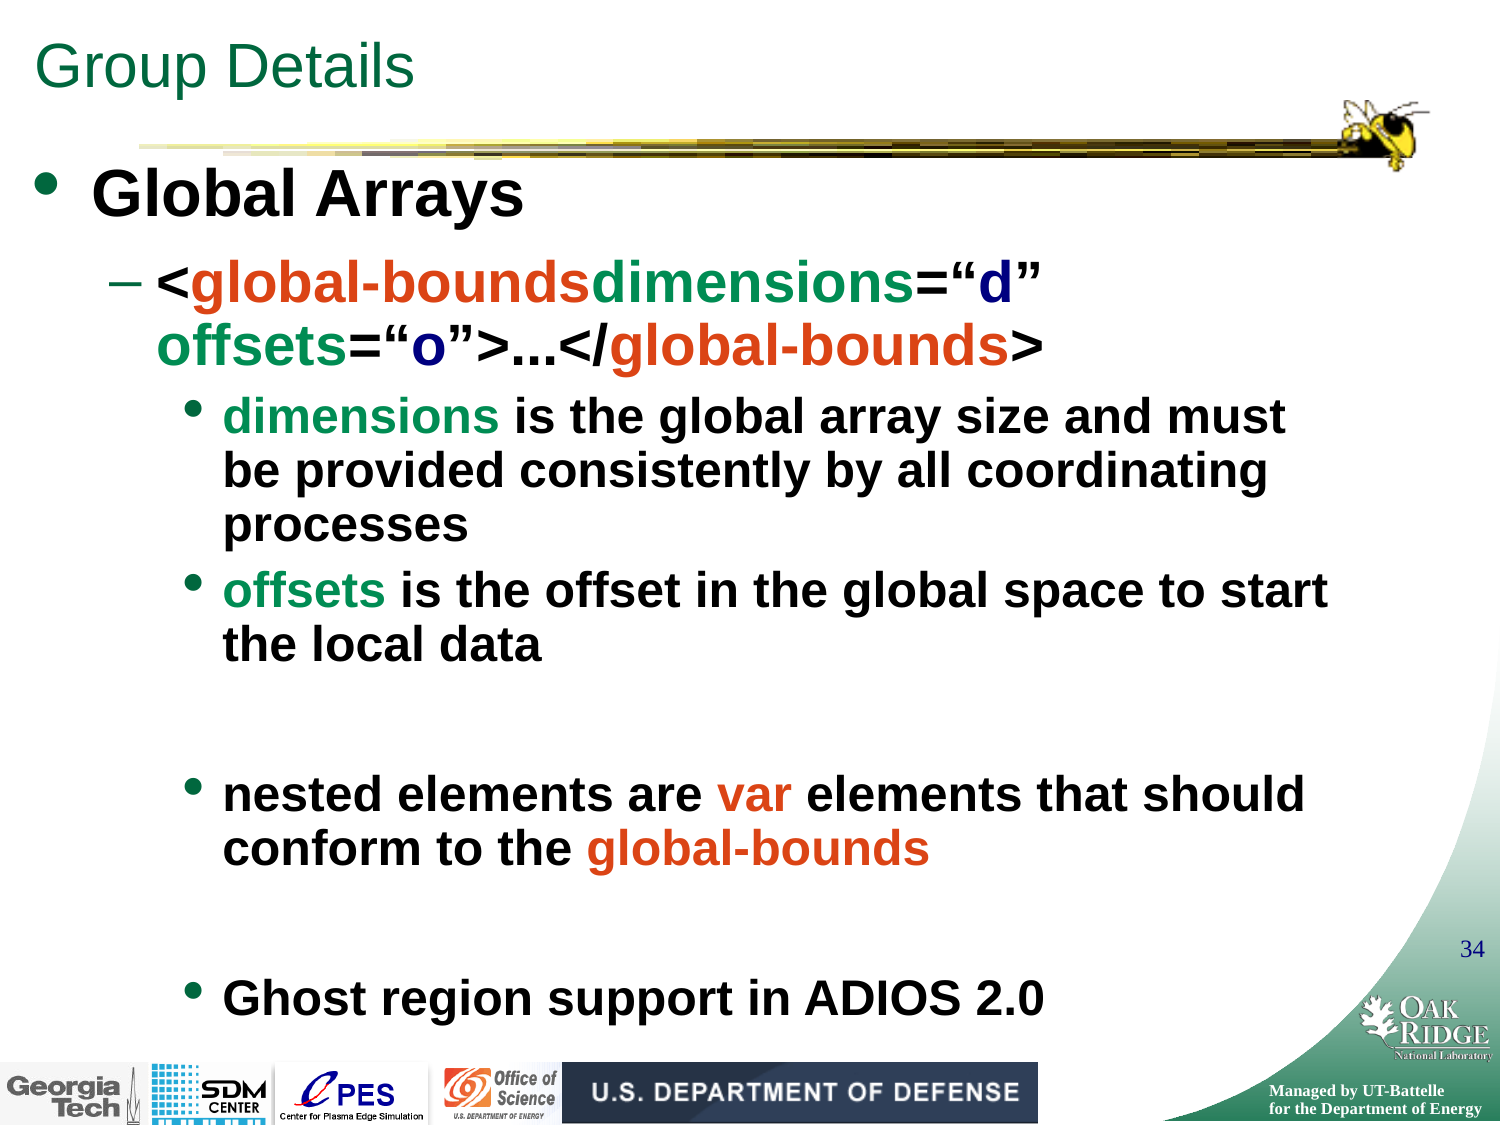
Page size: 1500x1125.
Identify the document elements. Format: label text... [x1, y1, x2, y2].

picture [150, 1062, 271, 1125]
picture [112, 124, 1433, 175]
picture [1350, 987, 1500, 1066]
picture [0, 1062, 149, 1125]
list Global Arrays <global-boundsdimensions=“d” offsets=“o”>...</global-bounds> dimensions is the global array size and must be provided consistently by all coordinating processes offsets is the offset in the global space to start the local data nested elements are var elements that should conform to the global-bounds Ghost region support in ADIOS 2.0 [19, 151, 1370, 1013]
title Group Details [19, 12, 1460, 124]
picture [275, 1062, 428, 1125]
picture [437, 1062, 1038, 1125]
